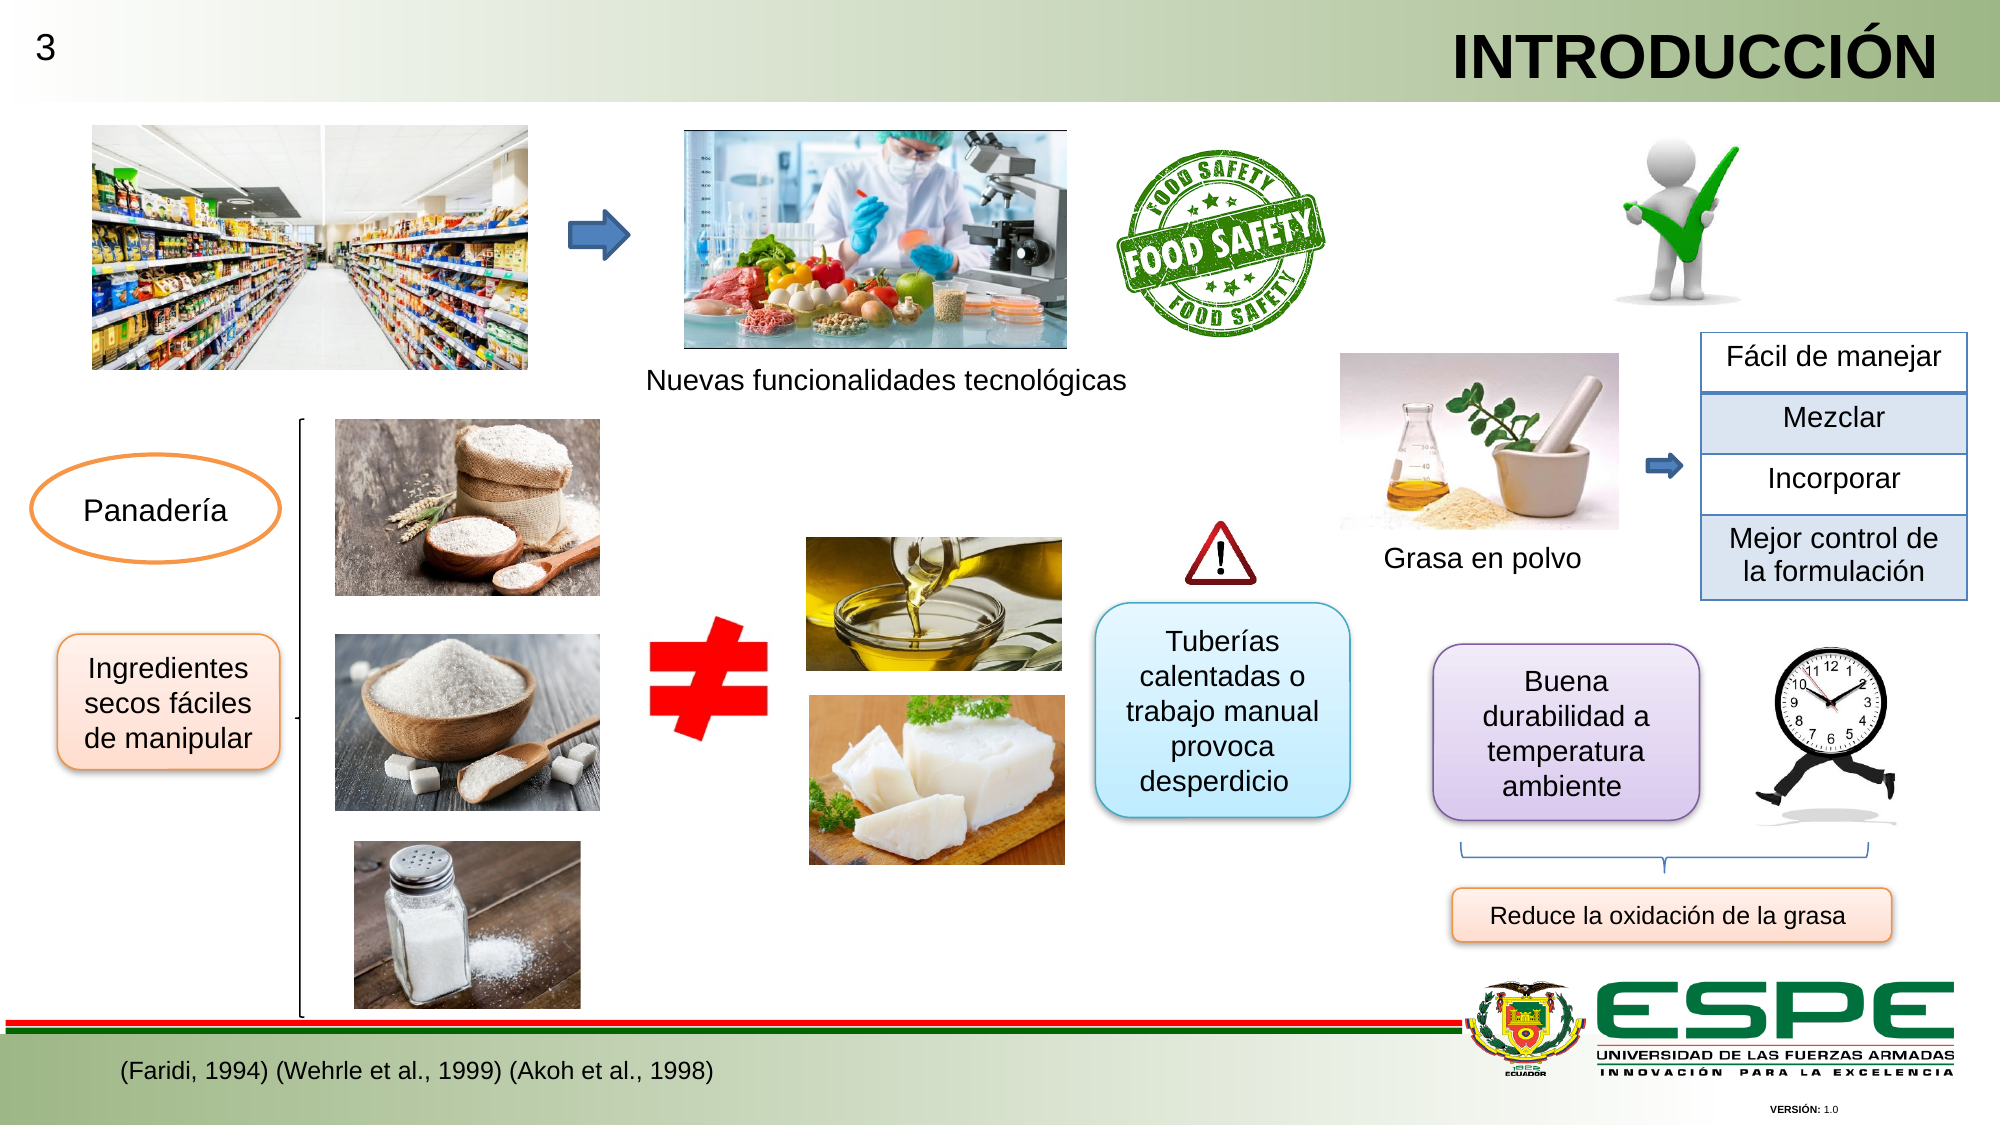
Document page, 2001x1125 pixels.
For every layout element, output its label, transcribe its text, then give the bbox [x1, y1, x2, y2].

text_box Reduce la oxidación de la grasa [1451, 887, 1893, 943]
picture [1112, 133, 1329, 349]
text_box [1645, 452, 1684, 479]
table_cell Mezclar [1702, 395, 1966, 453]
text_box [294, 418, 305, 1018]
picture [1181, 517, 1260, 589]
text_box Nuevas funcionalidades tecnológicas [631, 353, 1152, 404]
picture [1595, 124, 1749, 313]
picture [806, 537, 1062, 672]
picture [1339, 353, 1619, 531]
table_cell Mejor control de la formulación [1702, 516, 1966, 599]
text_box [568, 209, 631, 261]
text_box 3 [20, 15, 71, 76]
slide_number VERSIÓN: 1.0 [1708, 1092, 1900, 1125]
text_box [1459, 841, 1870, 874]
table_cell Incorporar [1702, 455, 1966, 514]
picture [92, 124, 528, 370]
text_box INTRODUCCIÓN [61, 8, 1955, 99]
text_box Buena durabilidad a temperatura ambiente [1432, 643, 1701, 822]
table_header Fácil de manejar [1702, 333, 1966, 391]
picture [630, 598, 786, 750]
text_box Grasa en polvo [1368, 539, 1598, 582]
picture [684, 130, 1067, 349]
text_box Panadería [29, 452, 282, 565]
text_box Ingredientes secos fáciles de manipular [56, 633, 281, 771]
text_box (Faridi, 1994) (Wehrle et al., 1999) (Akoh et al., 1998) [105, 1046, 738, 1092]
picture [335, 633, 600, 811]
picture [353, 840, 581, 1010]
picture [1750, 643, 1903, 828]
text_box Tuberías calentadas o trabajo manual provoca desperdicio [1094, 602, 1351, 819]
picture [1465, 981, 1954, 1076]
picture [335, 418, 600, 596]
picture [809, 694, 1065, 866]
